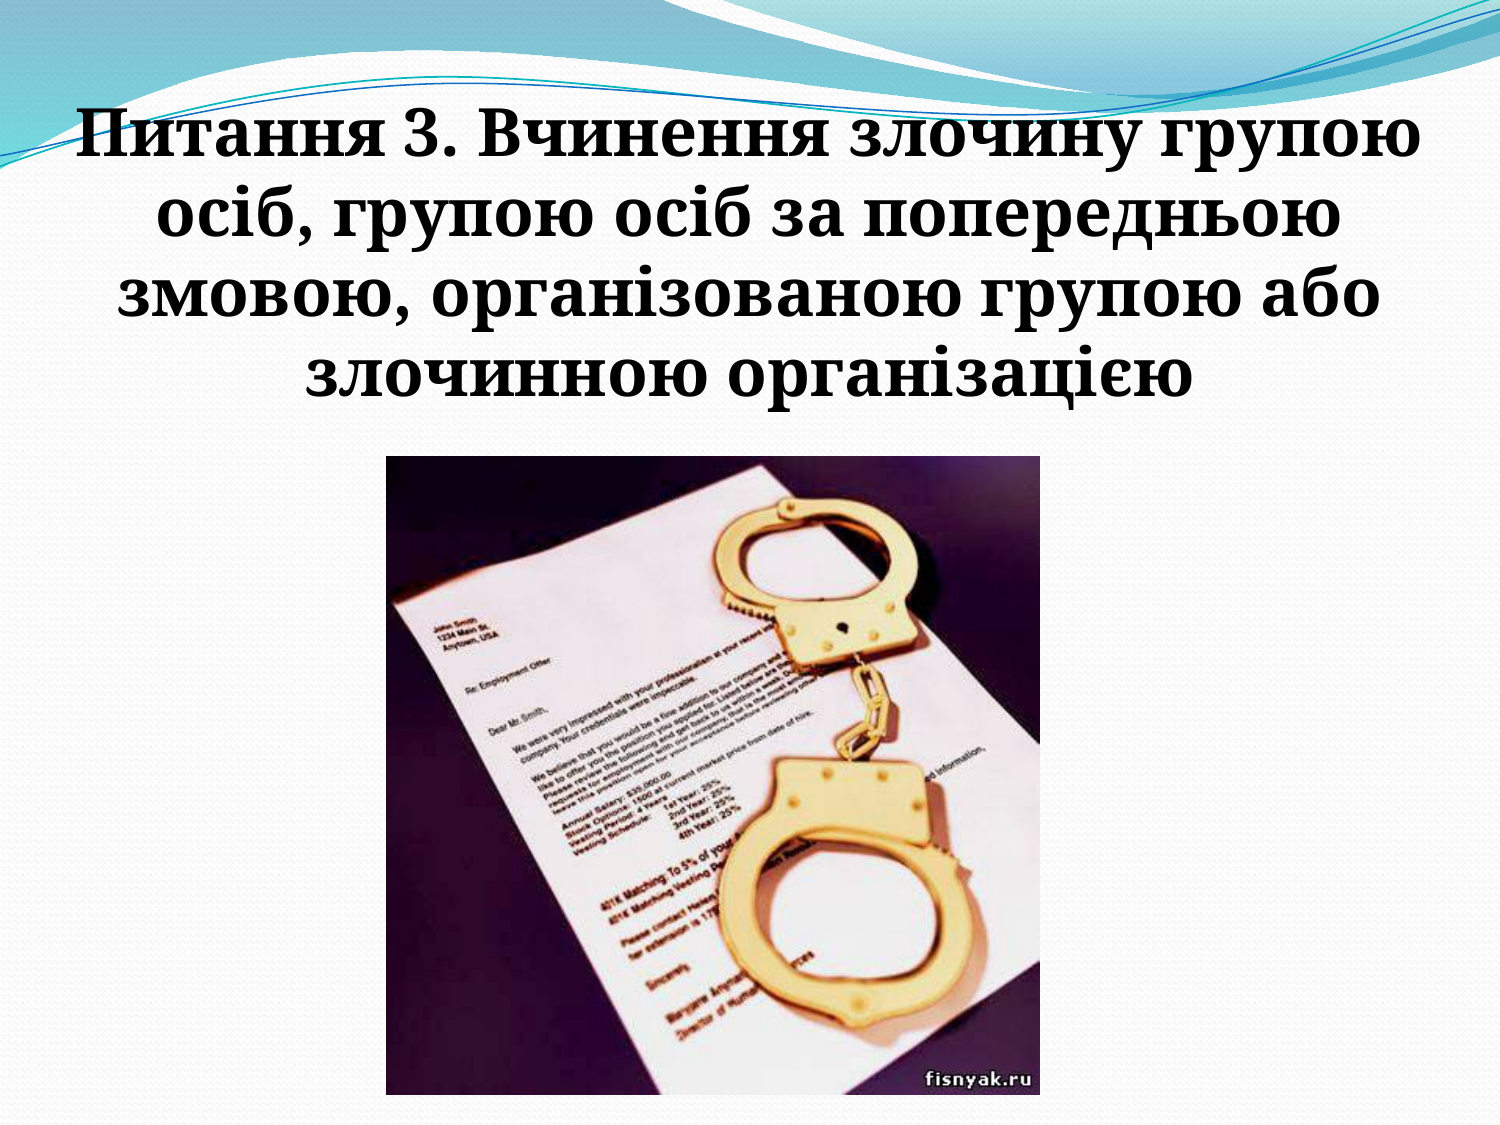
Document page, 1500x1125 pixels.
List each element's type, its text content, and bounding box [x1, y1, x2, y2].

picture [386, 456, 1040, 1095]
title Питання 3. Вчинення злочину групою осіб, групою осіб за попередньою змовою, організованою групою або злочинною організацією [0, 222, 1500, 411]
